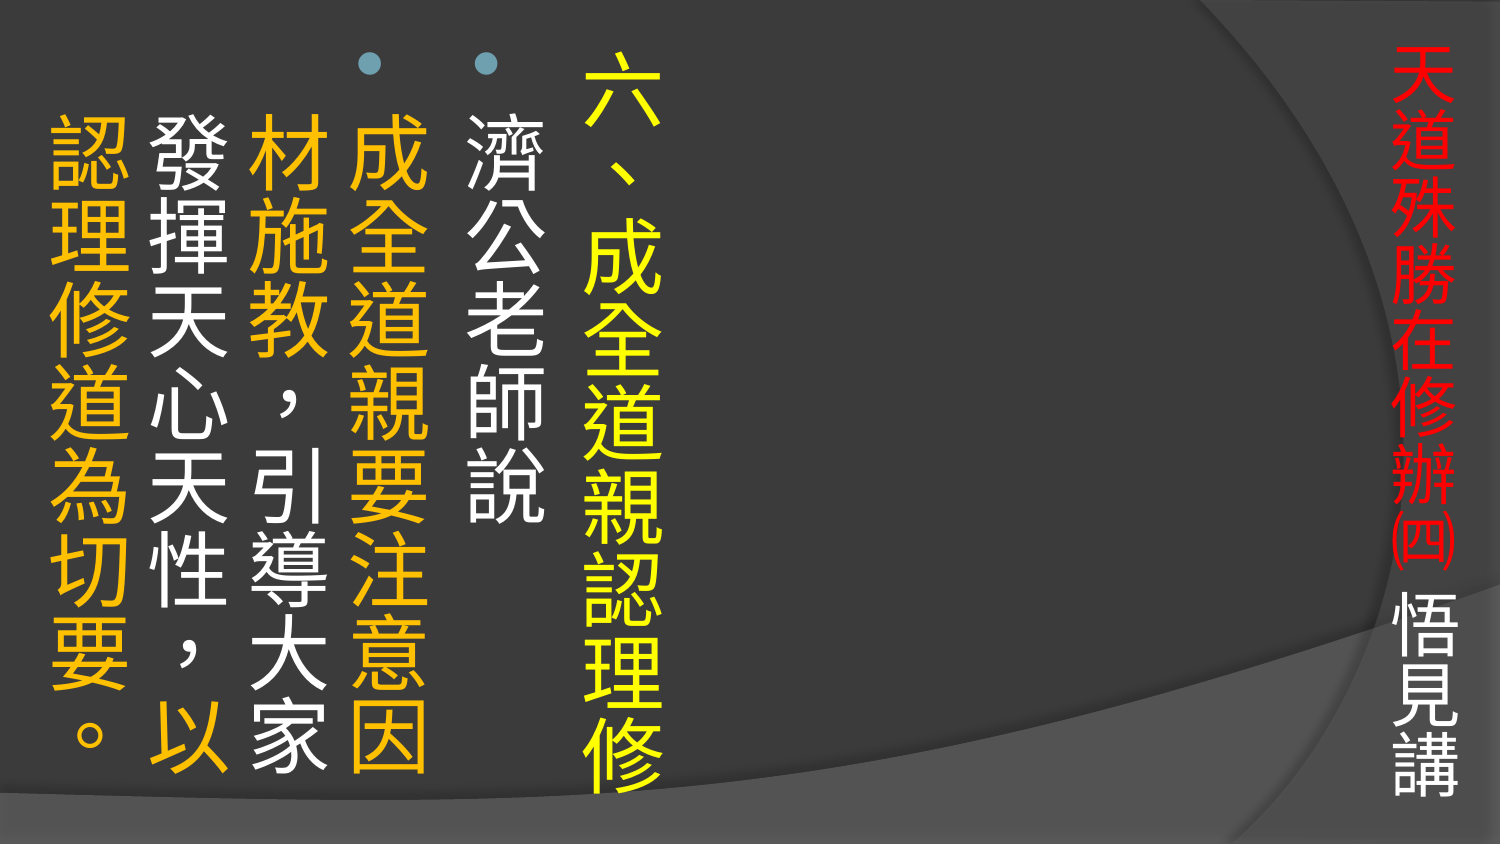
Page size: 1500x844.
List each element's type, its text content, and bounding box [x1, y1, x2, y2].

title 天道殊勝在修辦㈣ 悟見講 [1364, 21, 1483, 820]
list 六、成全道親認理修 濟公老師說 成全道親要注意因材施教，引導大家發揮天心天性，以認理修道為切要。 [29, 27, 1365, 820]
